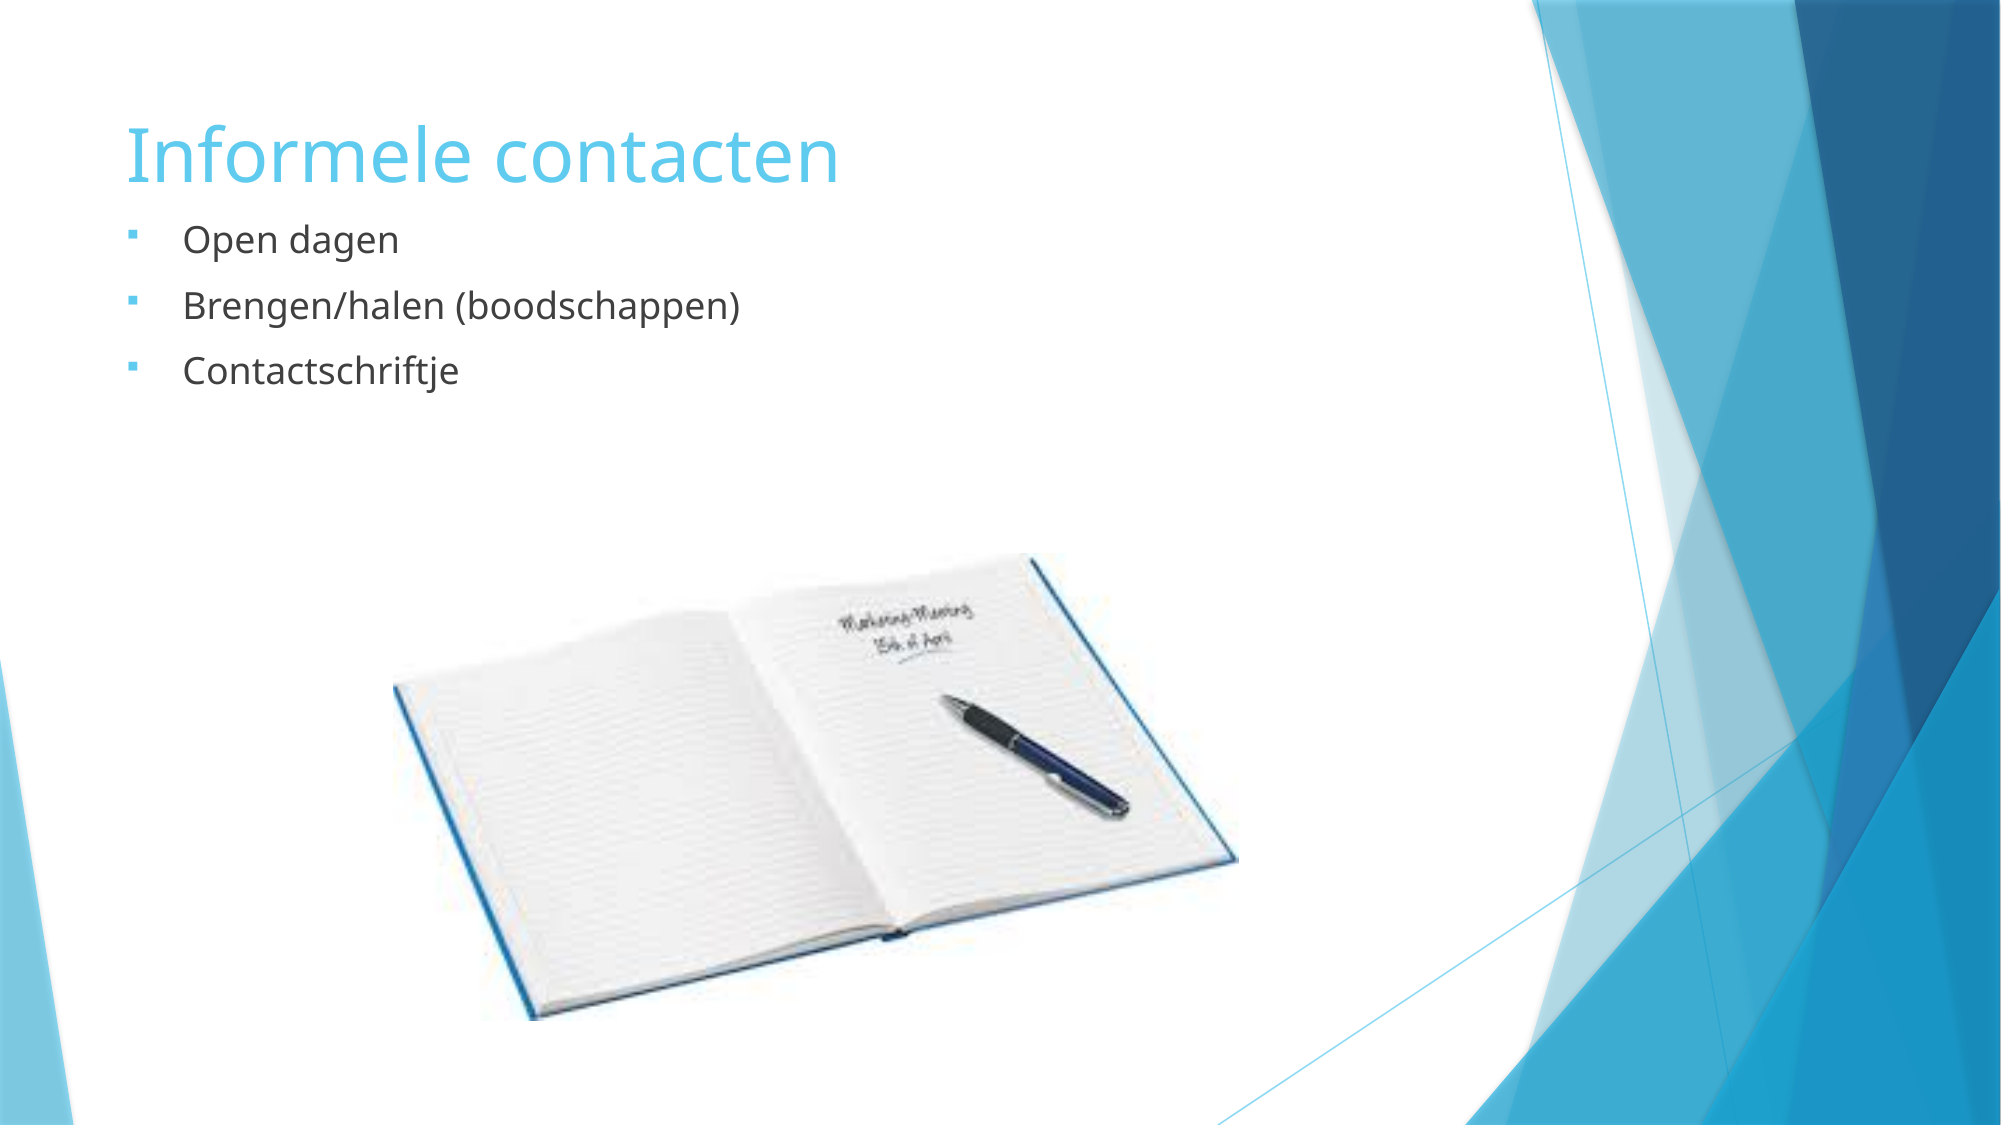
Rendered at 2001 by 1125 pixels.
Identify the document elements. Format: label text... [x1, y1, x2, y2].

title Informele contacten [111, 99, 1522, 208]
list Open dagen Brengen/halen (boodschappen) Contactschriftje [111, 208, 1522, 845]
picture [393, 552, 1240, 1022]
